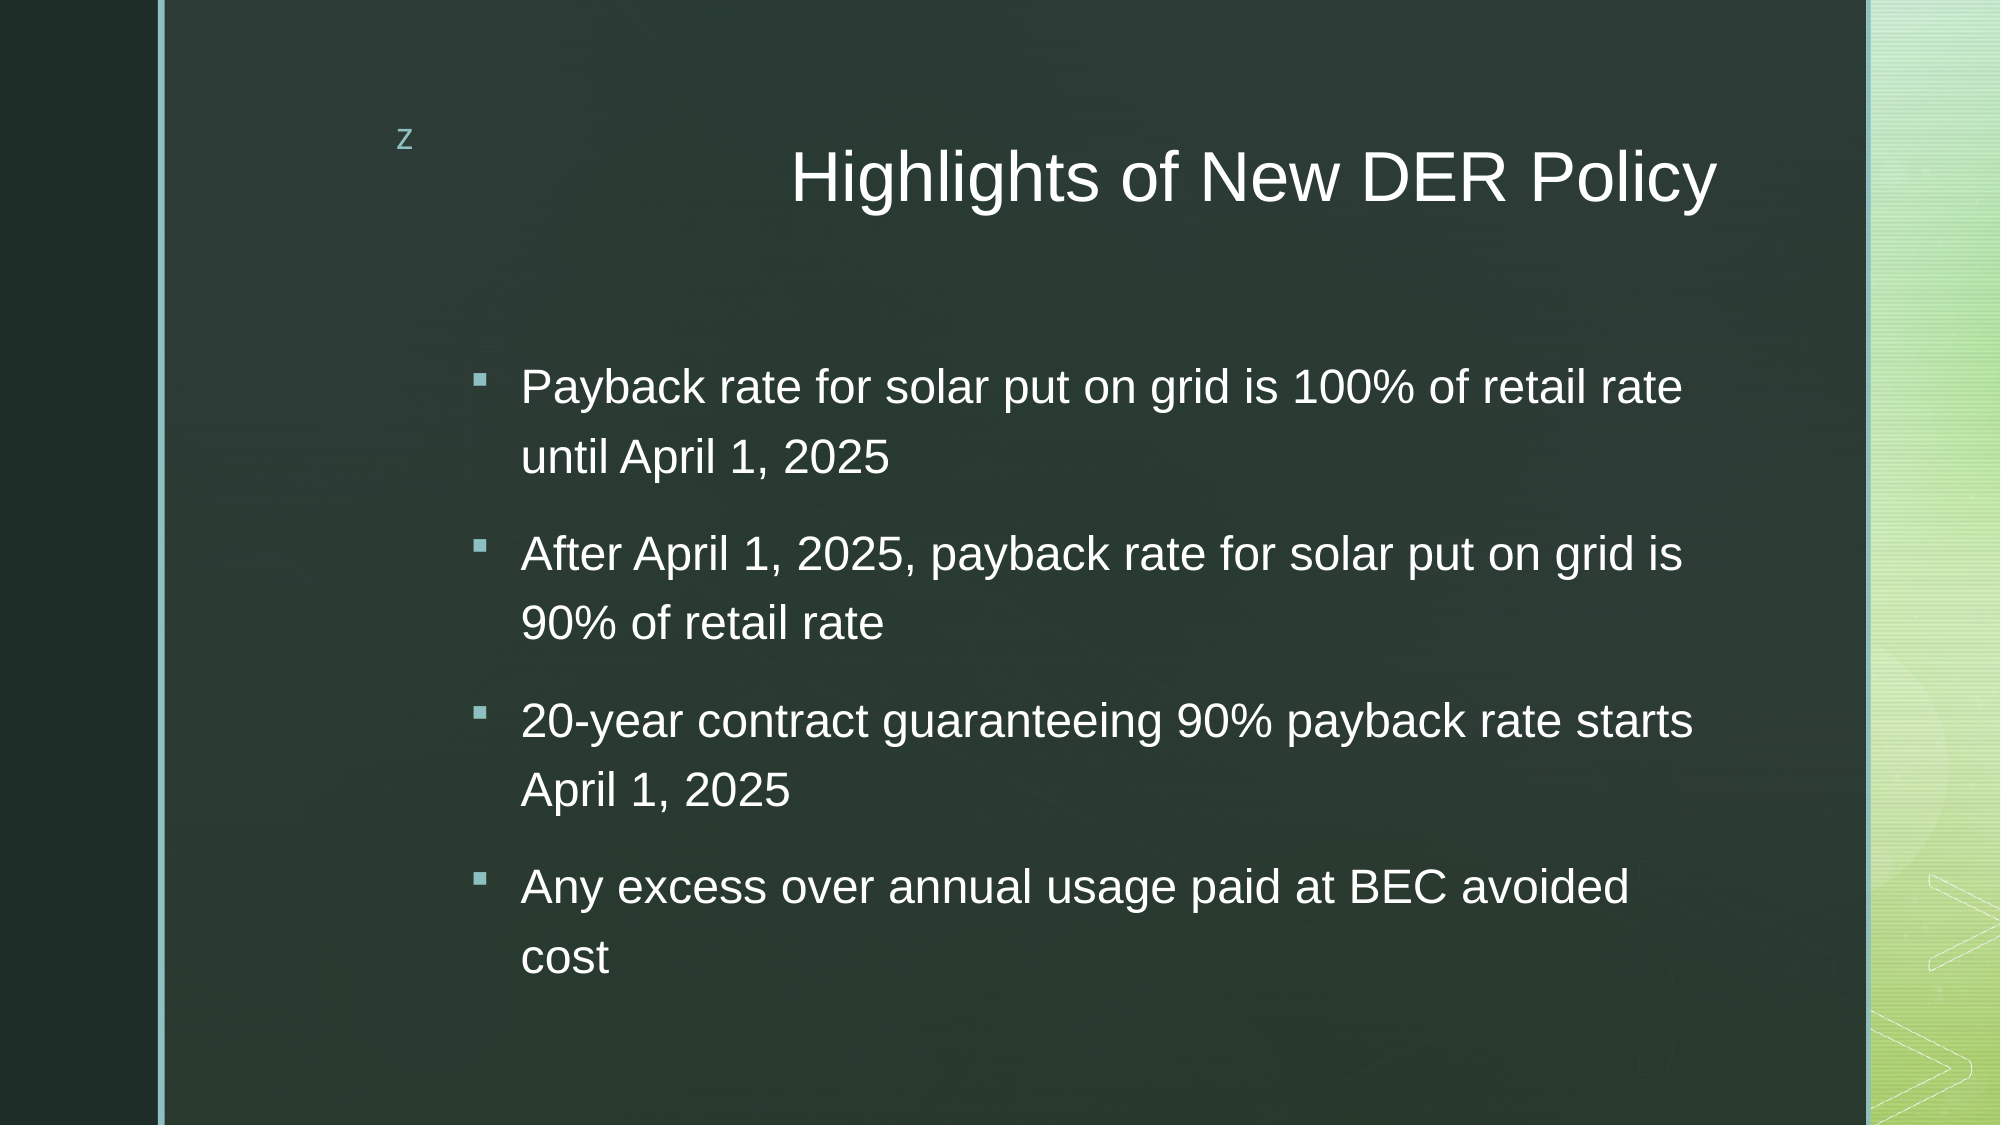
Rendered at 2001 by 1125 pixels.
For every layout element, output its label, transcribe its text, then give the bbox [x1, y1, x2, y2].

picture [1871, 0, 2001, 1125]
list Payback rate for solar put on grid is 100% of retail rate until April 1, 2025 After April 1, 2025, payback rate for solar put on grid is 90% of retail rate 20-year contract guaranteeing 90% payback rate starts April 1, 2025 Any excess over annual usage paid at BEC avoided cost [454, 336, 1734, 993]
title Highlights of New DER Policy [428, 132, 1734, 310]
